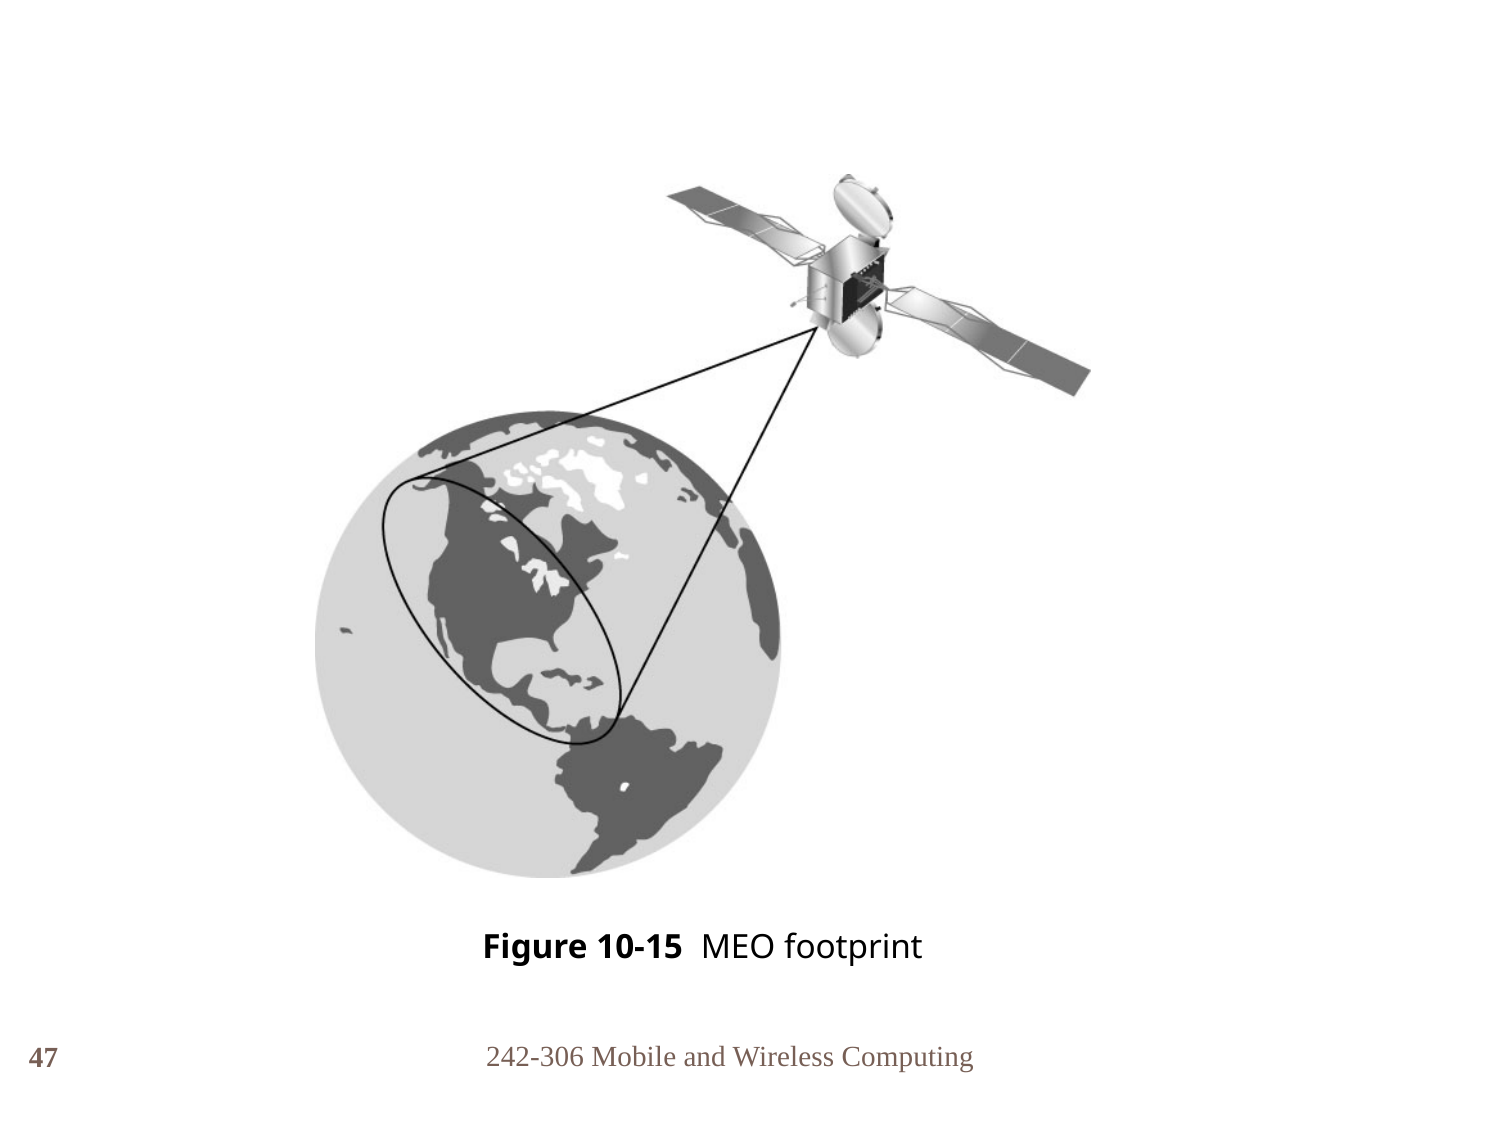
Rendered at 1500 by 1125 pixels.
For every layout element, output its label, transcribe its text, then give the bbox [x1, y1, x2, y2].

text_box Figure 10-15 MEO footprint [467, 917, 938, 973]
slide_number 47 [0, 1025, 88, 1088]
picture [315, 174, 1091, 878]
footer 242-306 Mobile and Wireless Computing [99, 1024, 990, 1085]
